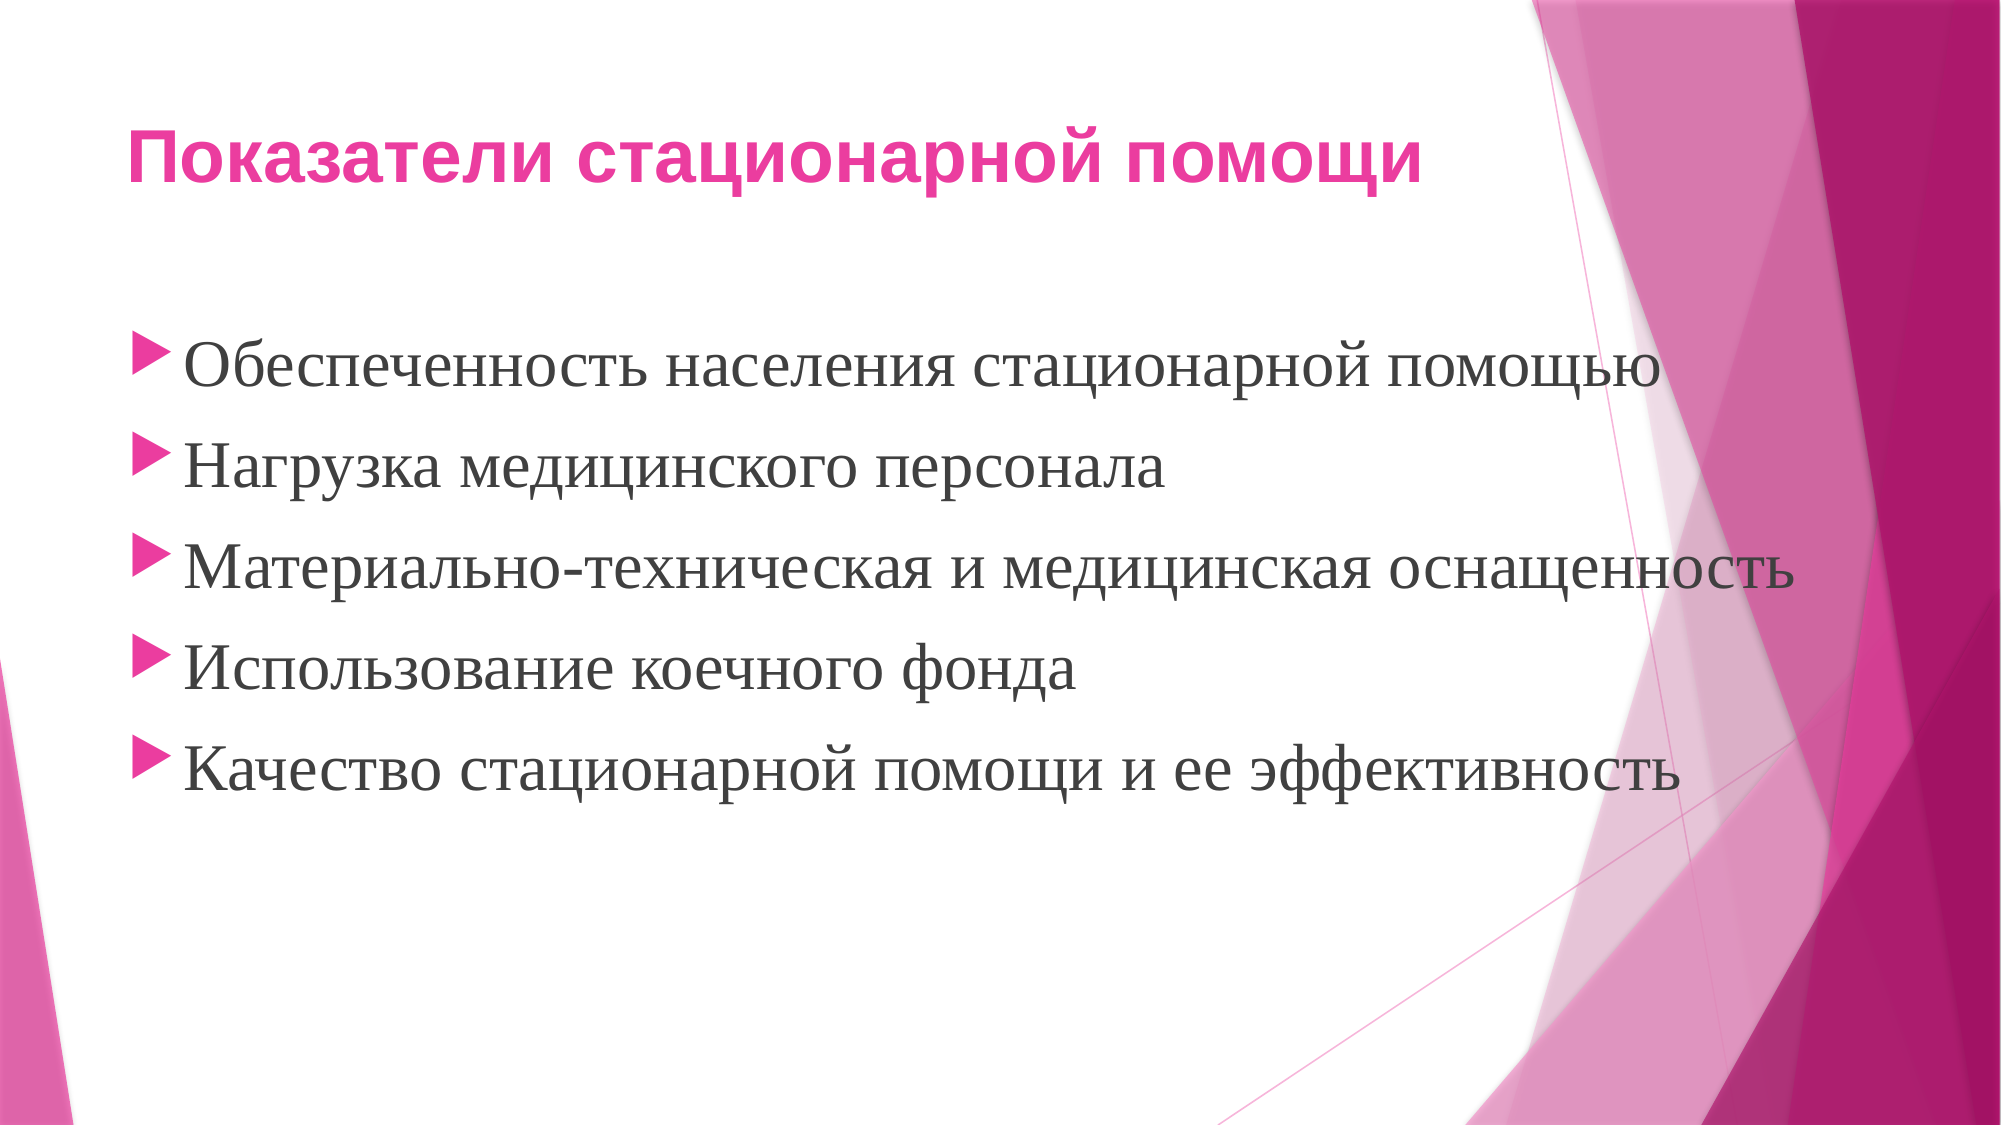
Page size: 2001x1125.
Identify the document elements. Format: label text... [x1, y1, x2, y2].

list Обеспеченность населения стационарной помощью Нагрузка медицинского персонала Материально-техническая и медицинская оснащенность Использование коечного фонда Качество стационарной помощи и ее эффективность [112, 312, 1888, 970]
title Показатели стационарной помощи [111, 99, 1522, 317]
